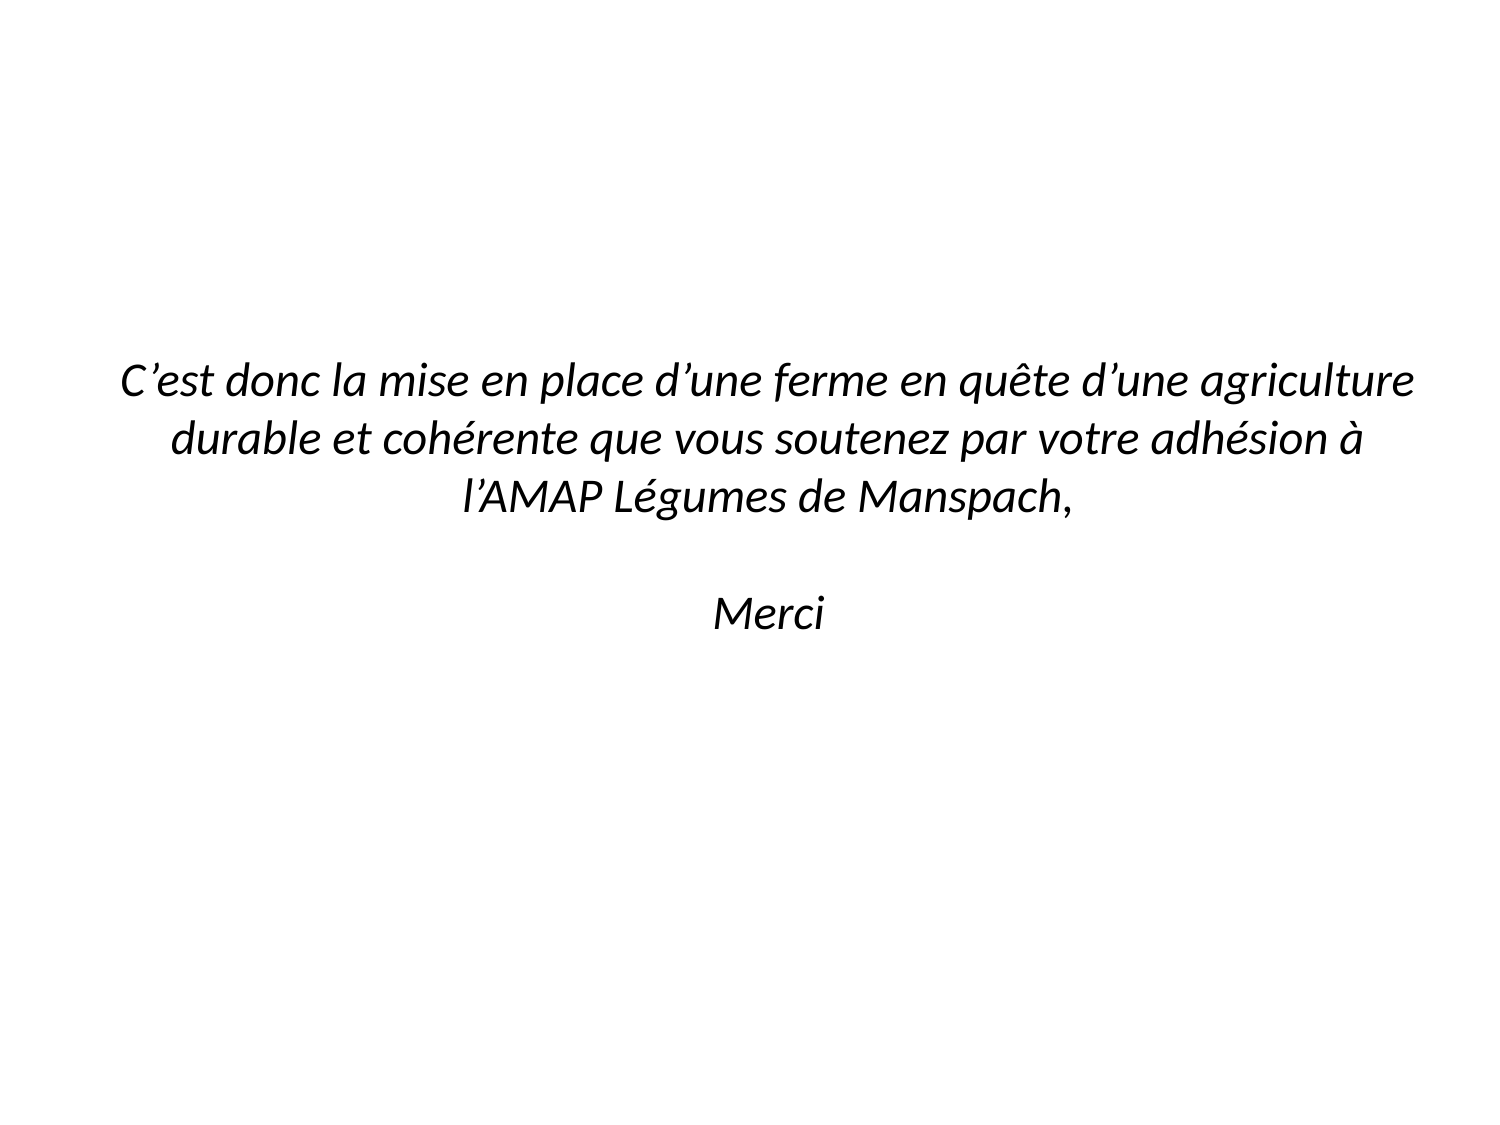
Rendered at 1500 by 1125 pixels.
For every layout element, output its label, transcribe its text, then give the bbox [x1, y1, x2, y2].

title C’est donc la mise en place d’une ferme en quête d’une agriculture durable et cohérente que vous soutenez par votre adhésion à l’AMAP Légumes de Manspach, Merci [93, 339, 1444, 647]
